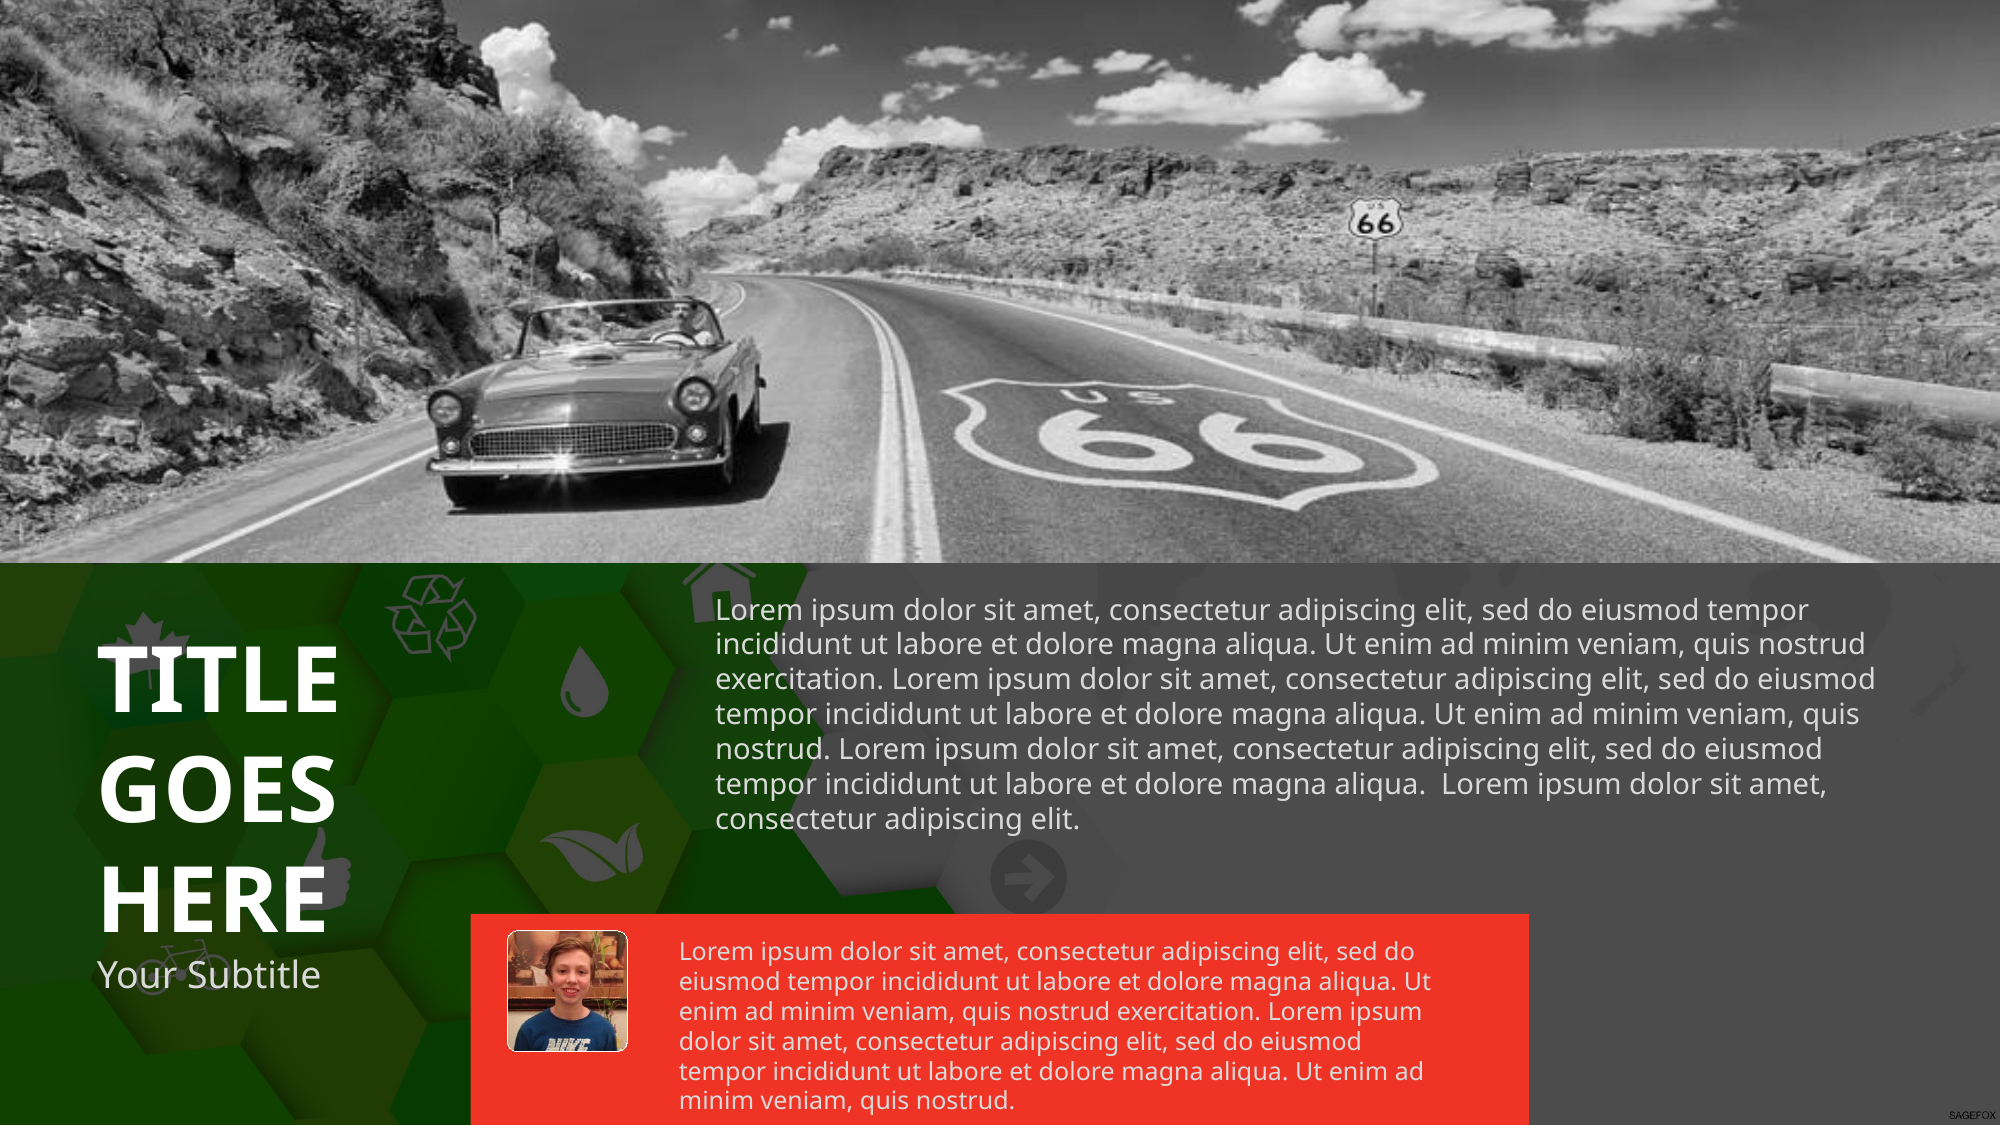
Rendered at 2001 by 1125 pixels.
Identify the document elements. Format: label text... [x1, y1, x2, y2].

text_box TITLE GOES HERE Your Subtitle [82, 613, 568, 1114]
text_box Lorem ipsum dolor sit amet, consectetur adipiscing elit, sed do eiusmod tempor incididunt ut labore et dolore magna aliqua. Ut enim ad minim veniam, quis nostrud exercitation. Lorem ipsum dolor sit amet, consectetur adipiscing elit, sed do eiusmod tempor incididunt ut labore et dolore magna aliqua. Ut enim ad minim veniam, quis nostrud. Lorem ipsum dolor sit amet, consectetur adipiscing elit, sed do eiusmod tempor incididunt ut labore et dolore magna aliqua. Lorem ipsum dolor sit amet, consectetur adipiscing elit. [700, 583, 1901, 843]
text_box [470, 913, 1530, 1125]
picture [0, 0, 2001, 1125]
text_box [0, 0, 2000, 563]
